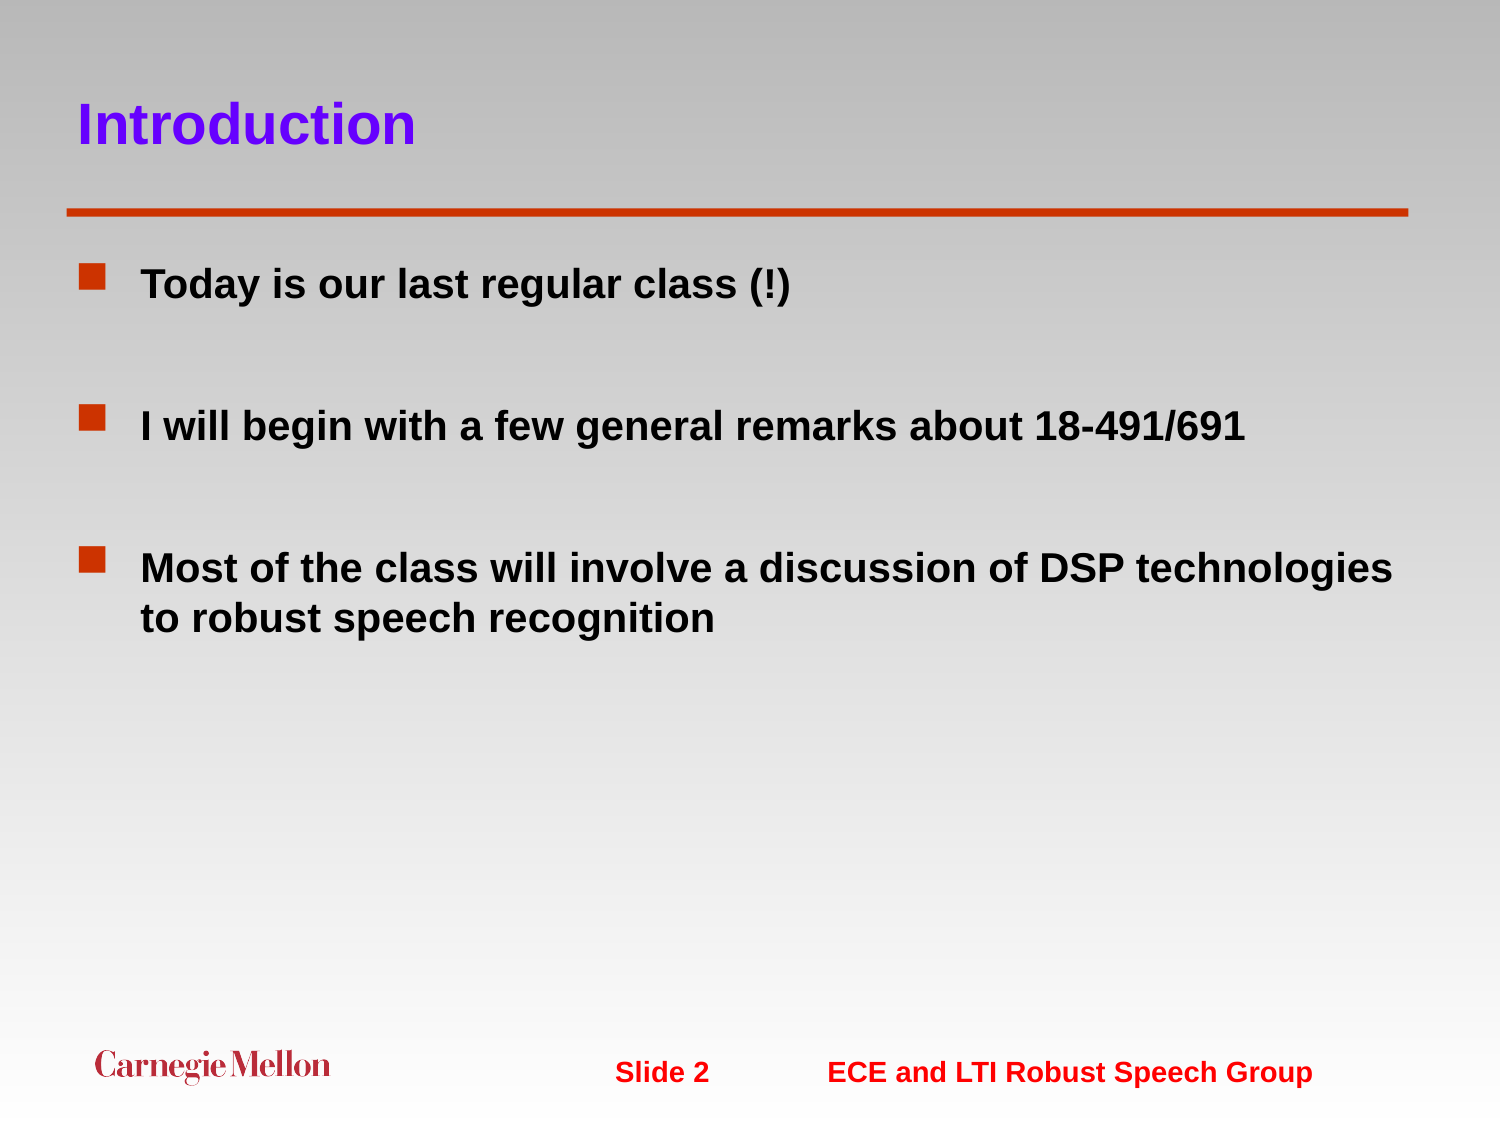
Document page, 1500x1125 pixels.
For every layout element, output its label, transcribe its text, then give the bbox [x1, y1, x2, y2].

picture [95, 1049, 331, 1086]
list Today is our last regular class (!) I will begin with a few general remarks about 18-491/691 Most of the class will involve a discussion of DSP technologies to robust speech recognition [59, 249, 1412, 1001]
title Introduction [62, 55, 1414, 157]
